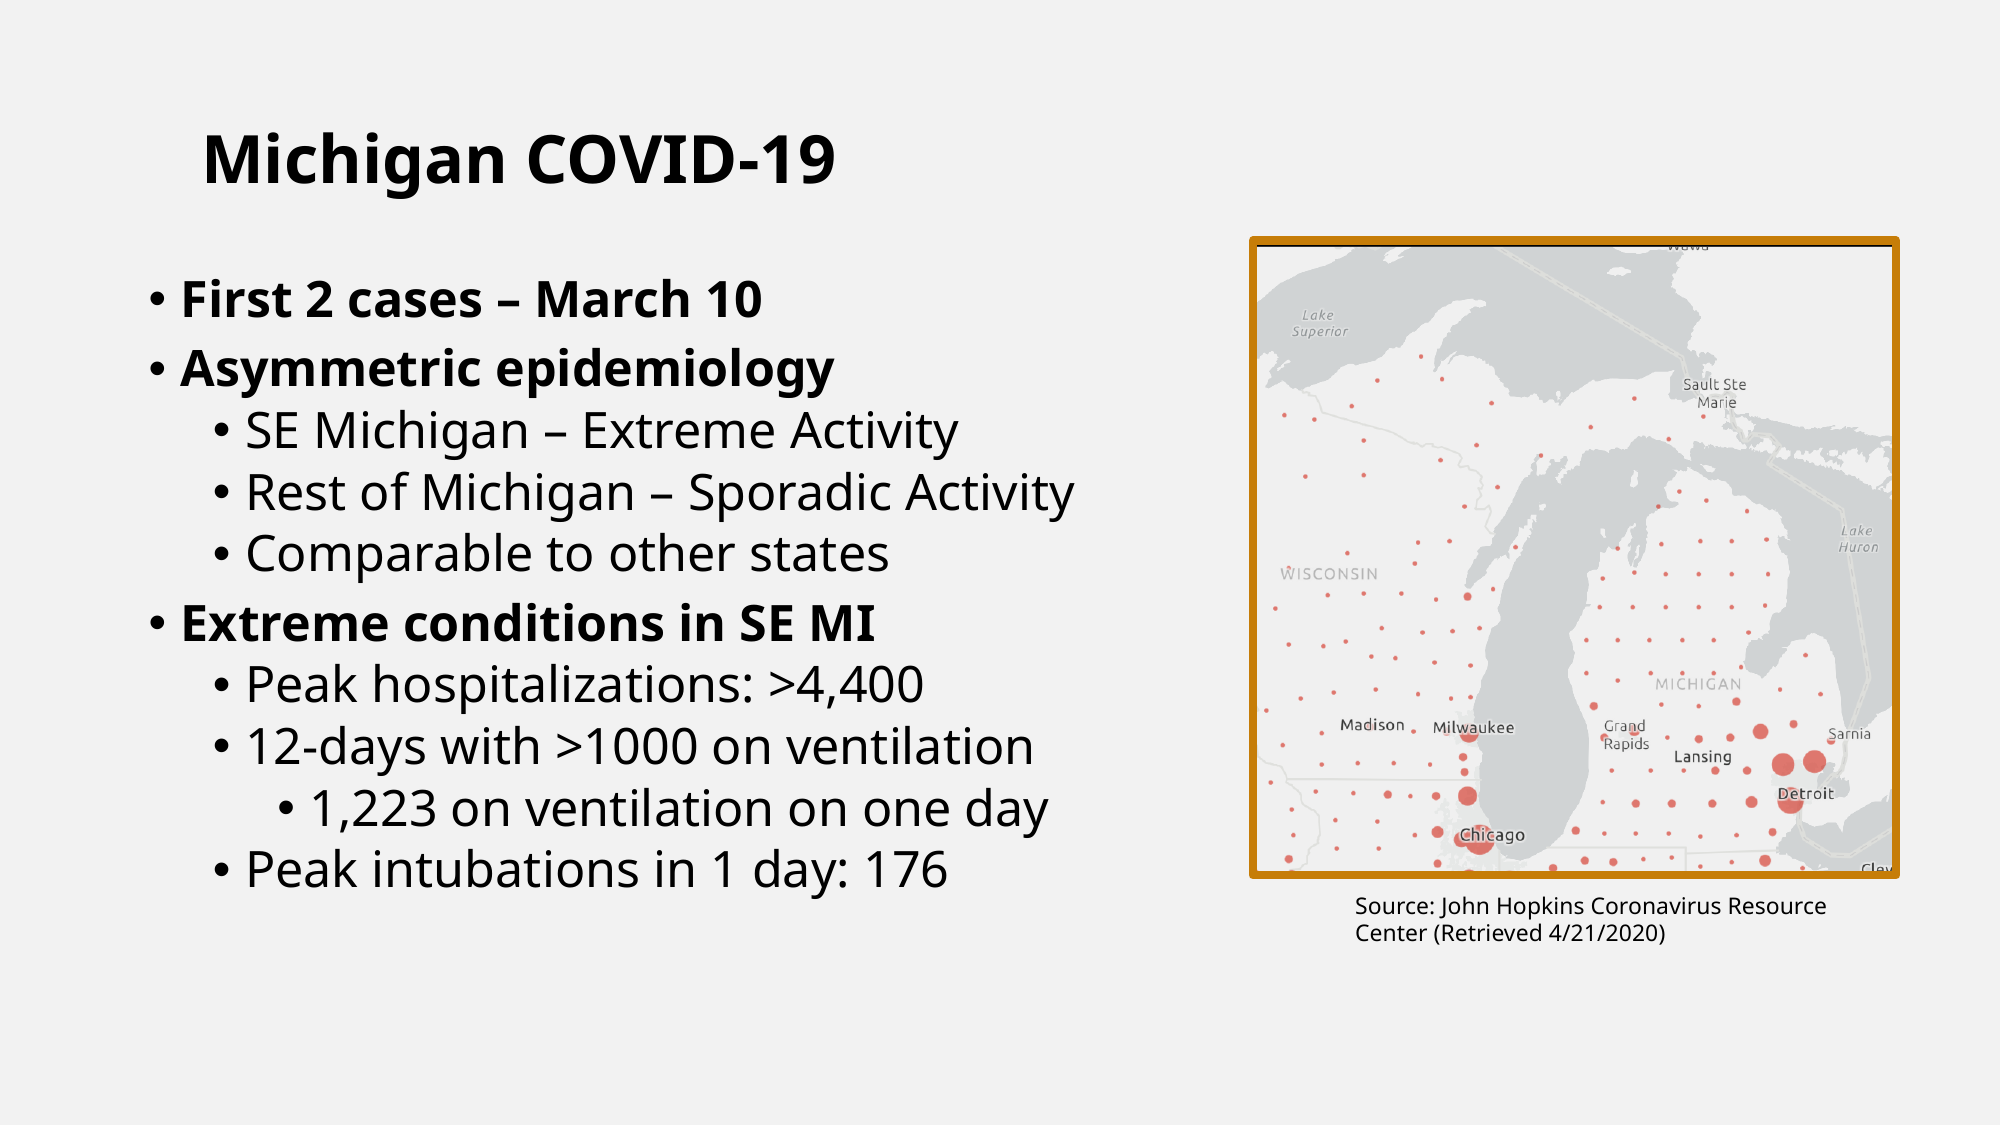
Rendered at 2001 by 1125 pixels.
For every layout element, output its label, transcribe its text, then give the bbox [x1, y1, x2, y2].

picture [1256, 244, 1893, 871]
text_box Michigan COVID-19 [185, 91, 1348, 232]
text_box Source: John Hopkins Coronavirus Resource Center (Retrieved 4/21/2020) [1347, 883, 1839, 954]
text_box First 2 cases – March 10 Asymmetric epidemiology SE Michigan – Extreme Activity Rest of Michigan – Sporadic Activity Comparable to other states Extreme conditions in SE MI Peak hospitalizations: >4,400 12-days with >1000 on ventilation 1,223 on ventilation on one day Peak intubations in 1 day: 176 [133, 266, 1143, 916]
